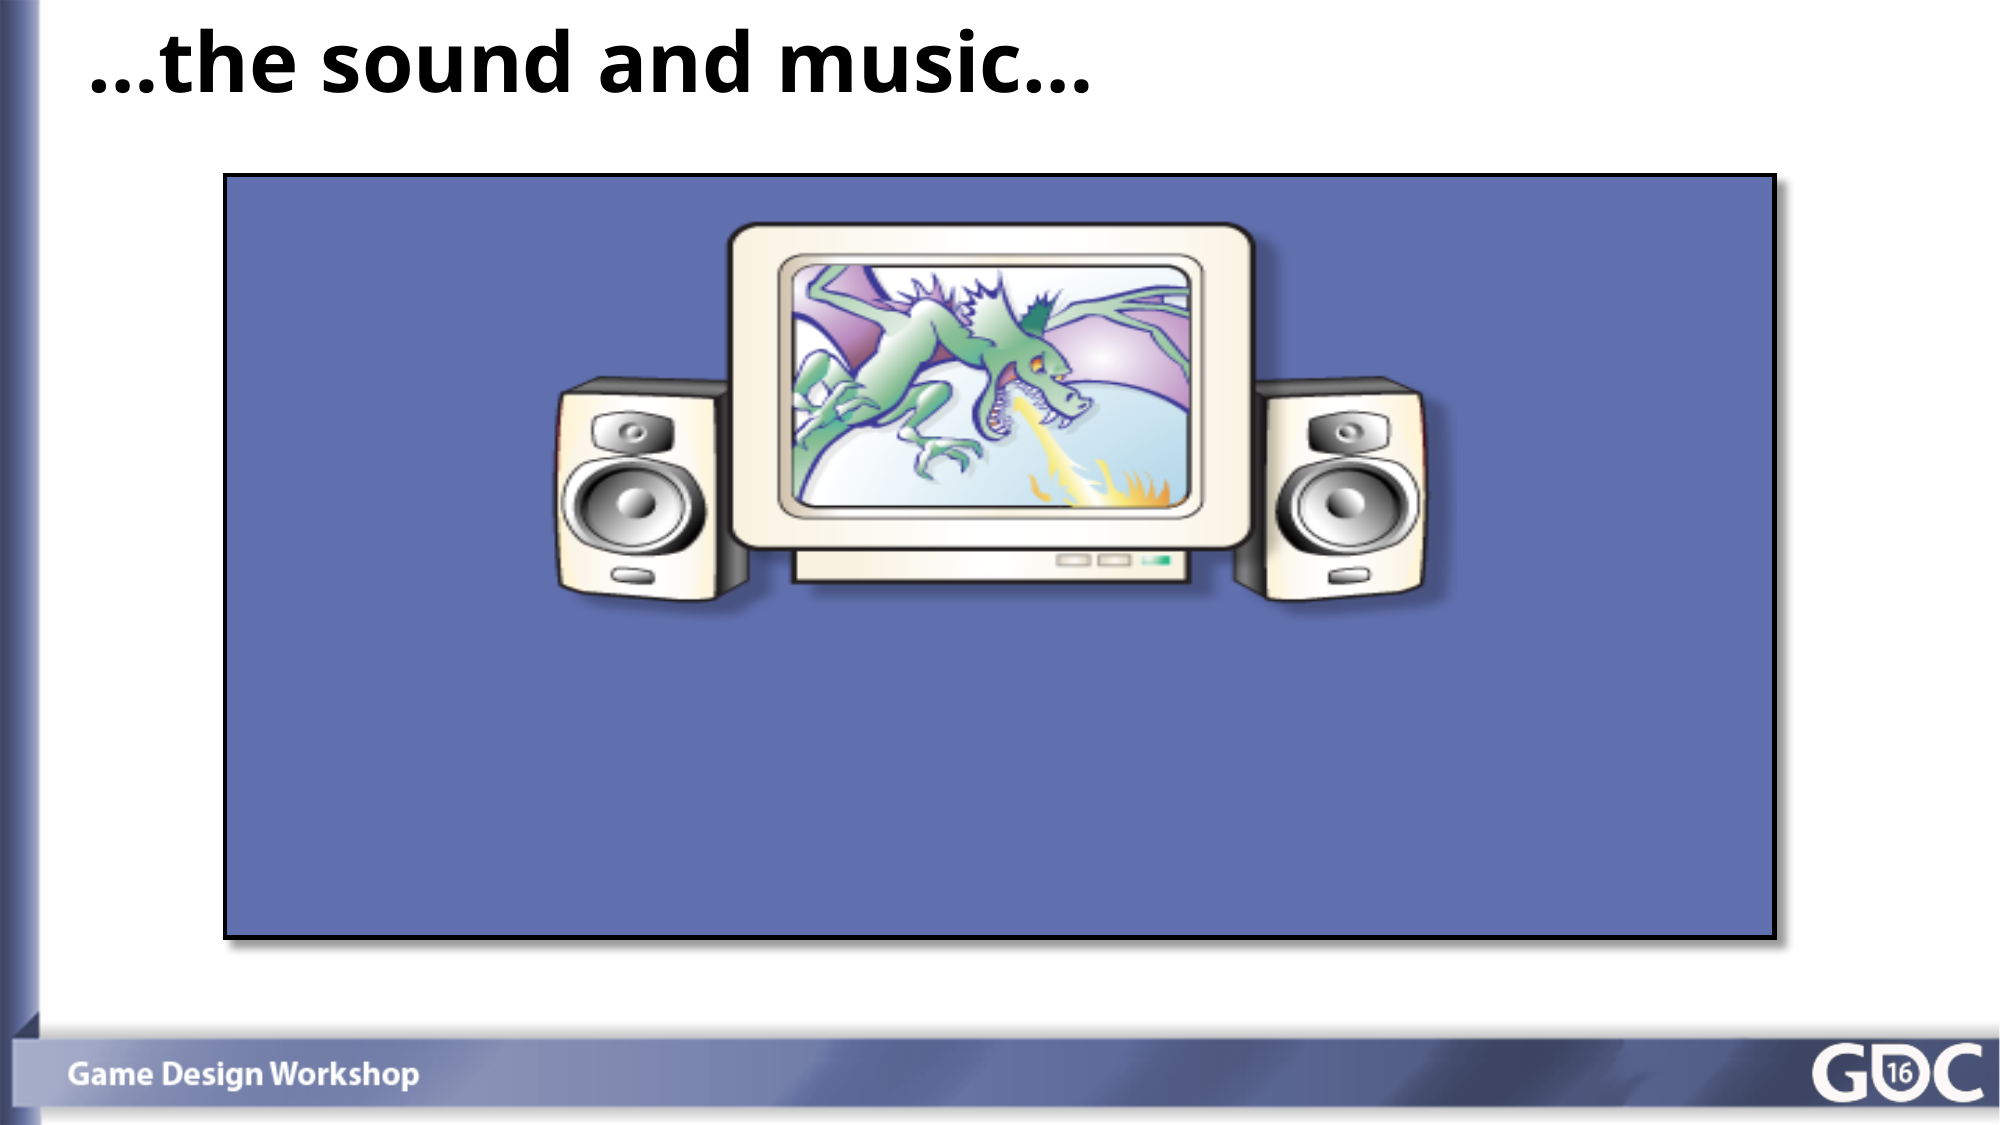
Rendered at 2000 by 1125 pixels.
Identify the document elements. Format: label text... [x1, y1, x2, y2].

text_box [224, 175, 1775, 938]
picture [0, 0, 2000, 1125]
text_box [542, 212, 1457, 900]
title …the sound and music… [72, 12, 1527, 163]
